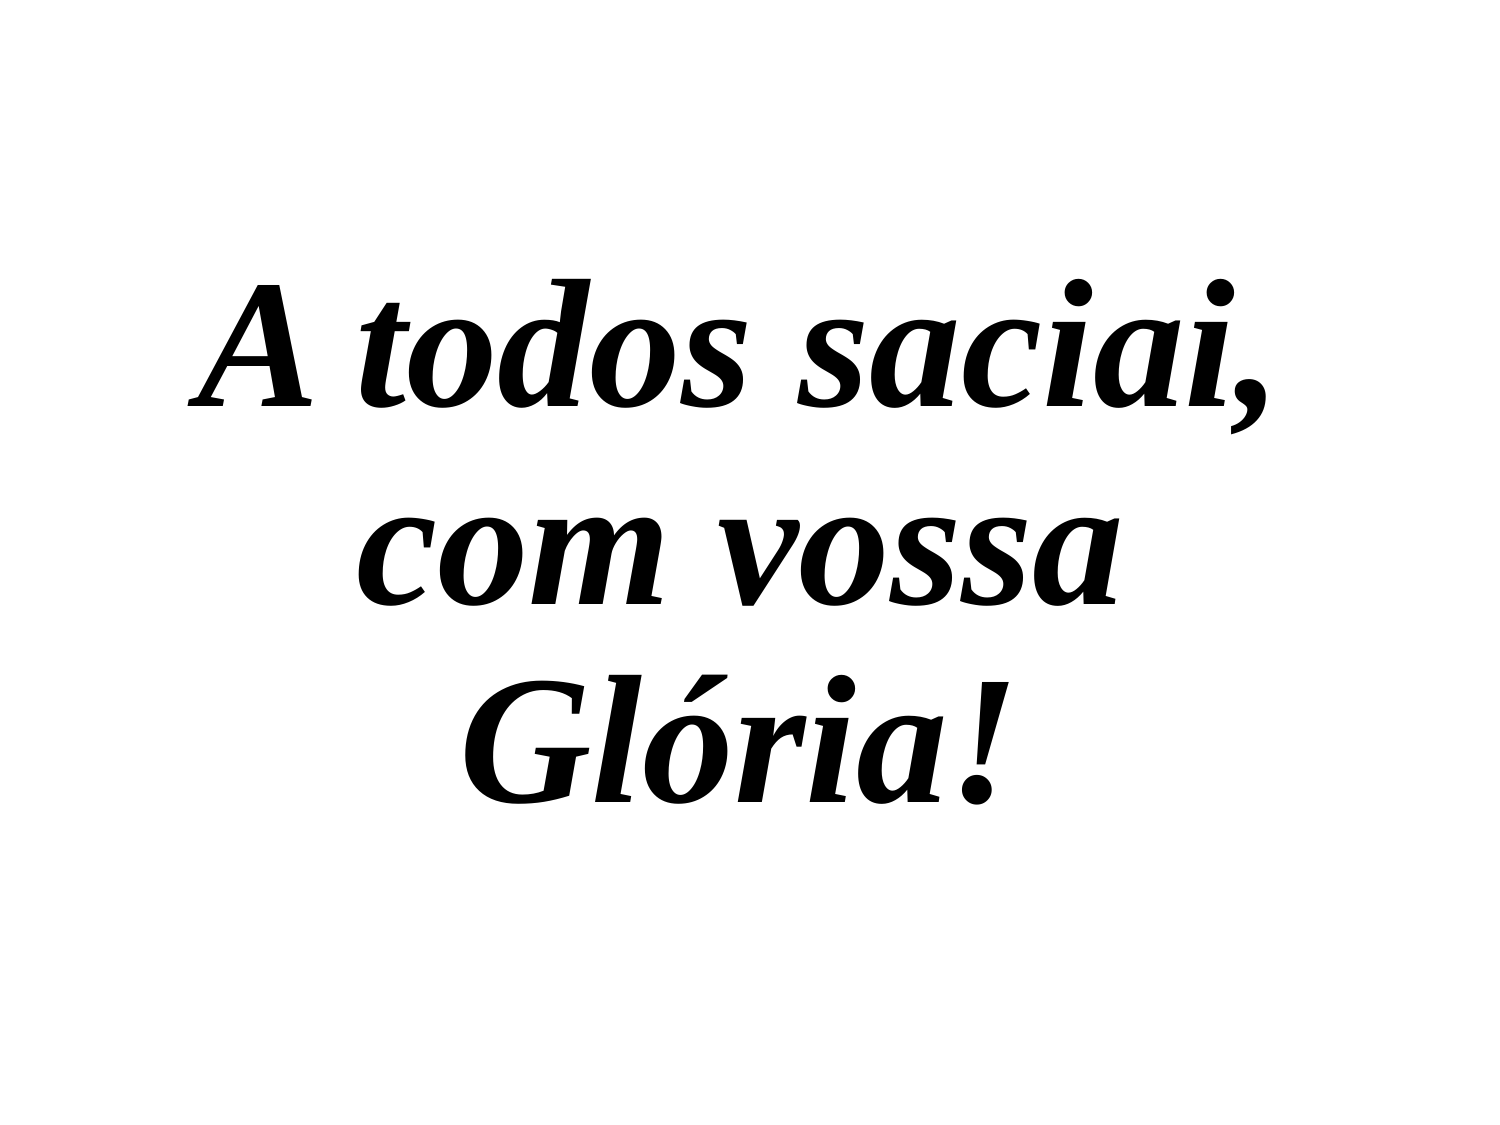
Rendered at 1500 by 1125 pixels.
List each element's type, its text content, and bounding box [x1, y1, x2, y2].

list A todos saciai, com vossa Glória! [83, 53, 1397, 1038]
